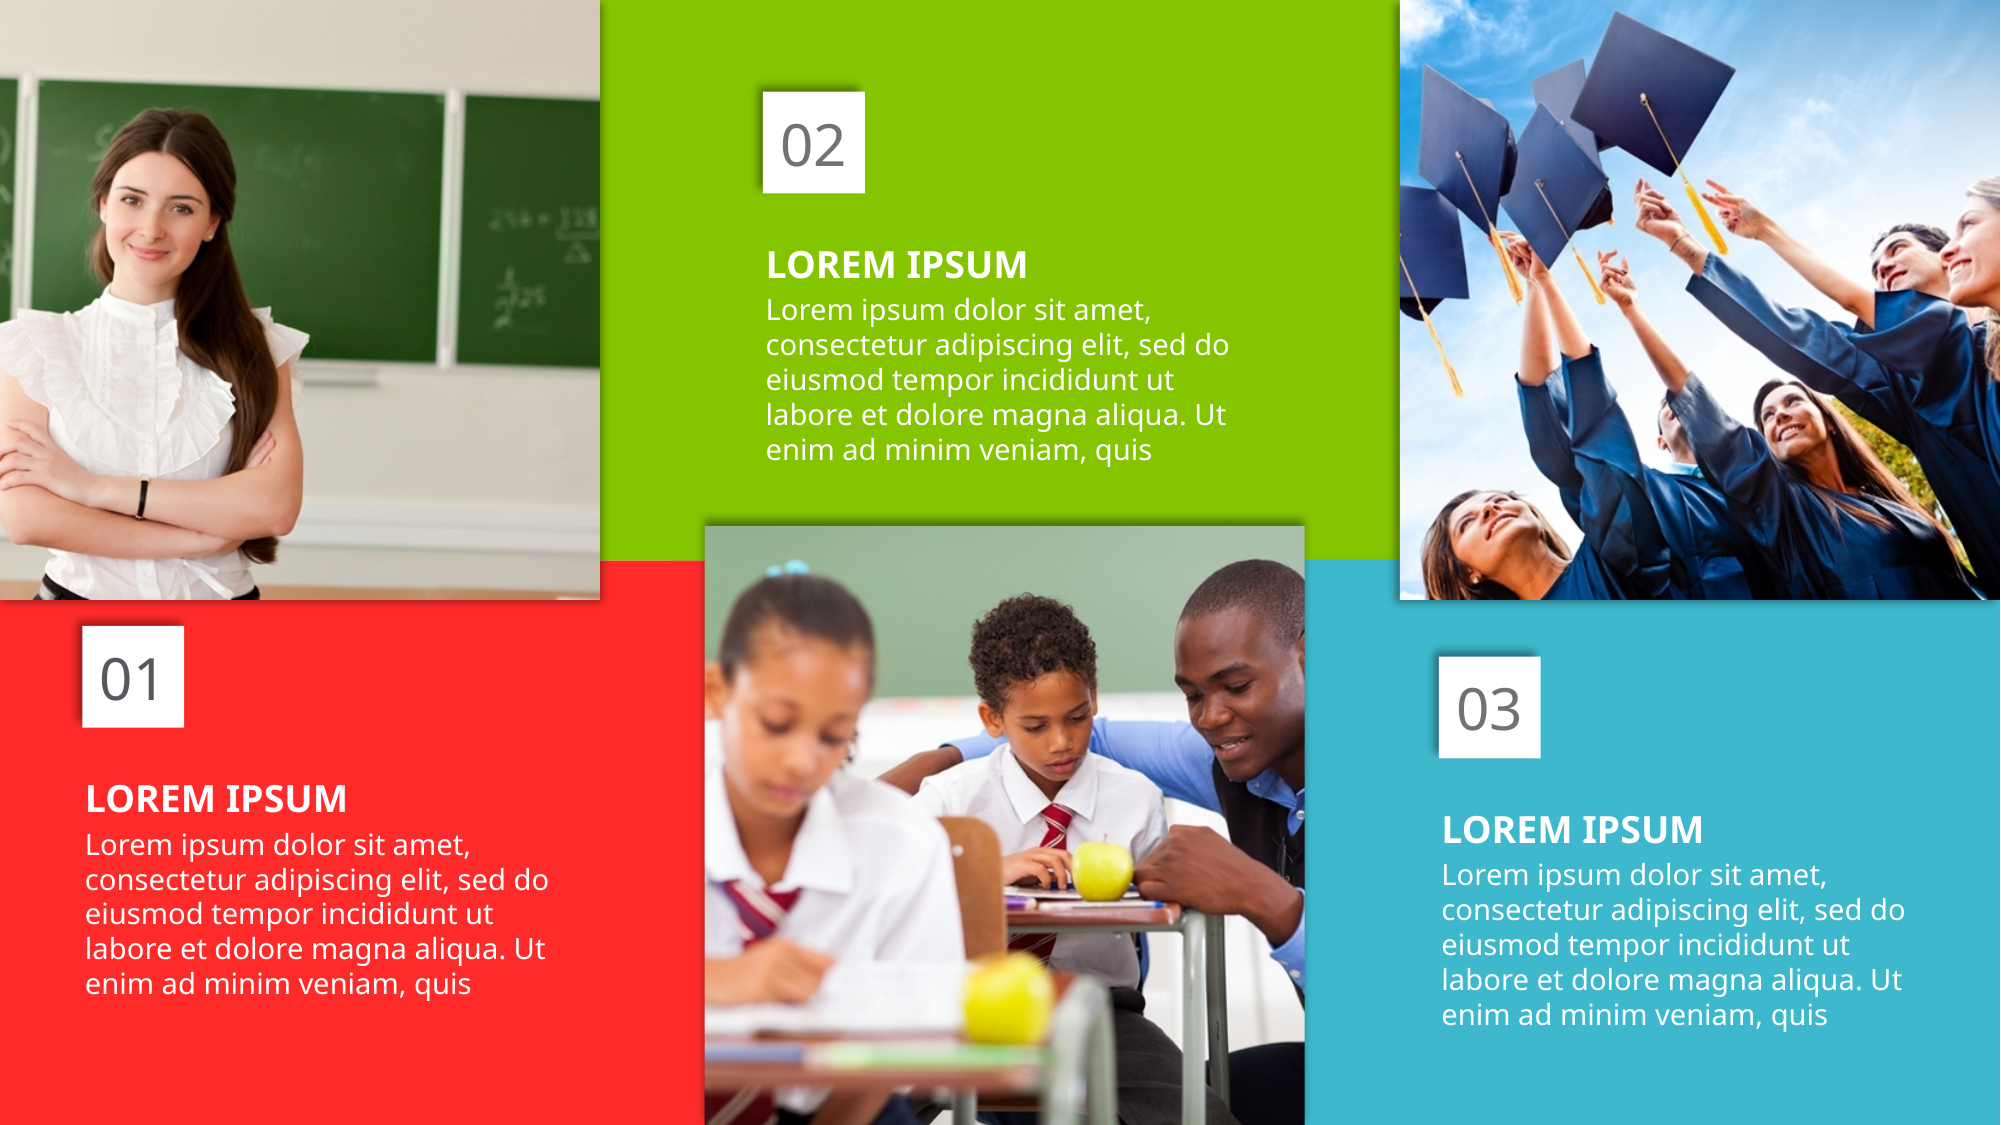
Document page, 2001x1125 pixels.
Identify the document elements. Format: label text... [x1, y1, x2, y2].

text_box LOREM IPSUM Lorem ipsum dolor sit amet, consectetur adipiscing elit, sed do eiusmod tempor incididunt ut labore et dolore magna aliqua. Ut enim ad minim veniam, quis [755, 235, 1277, 472]
text_box [704, 525, 1306, 1125]
text_box [607, 0, 1392, 560]
text_box 02 [762, 91, 866, 194]
text_box [1399, 0, 2000, 601]
text_box 01 [81, 625, 185, 729]
text_box 03 [1438, 656, 1542, 759]
text_box LOREM IPSUM Lorem ipsum dolor sit amet, consectetur adipiscing elit, sed do eiusmod tempor incididunt ut labore et dolore magna aliqua. Ut enim ad minim veniam, quis [75, 769, 597, 1006]
text_box LOREM IPSUM Lorem ipsum dolor sit amet, consectetur adipiscing elit, sed do eiusmod tempor incididunt ut labore et dolore magna aliqua. Ut enim ad minim veniam, quis [1431, 800, 1953, 1037]
text_box [1306, 558, 2000, 1125]
text_box [0, 0, 601, 601]
text_box [0, 560, 703, 1125]
